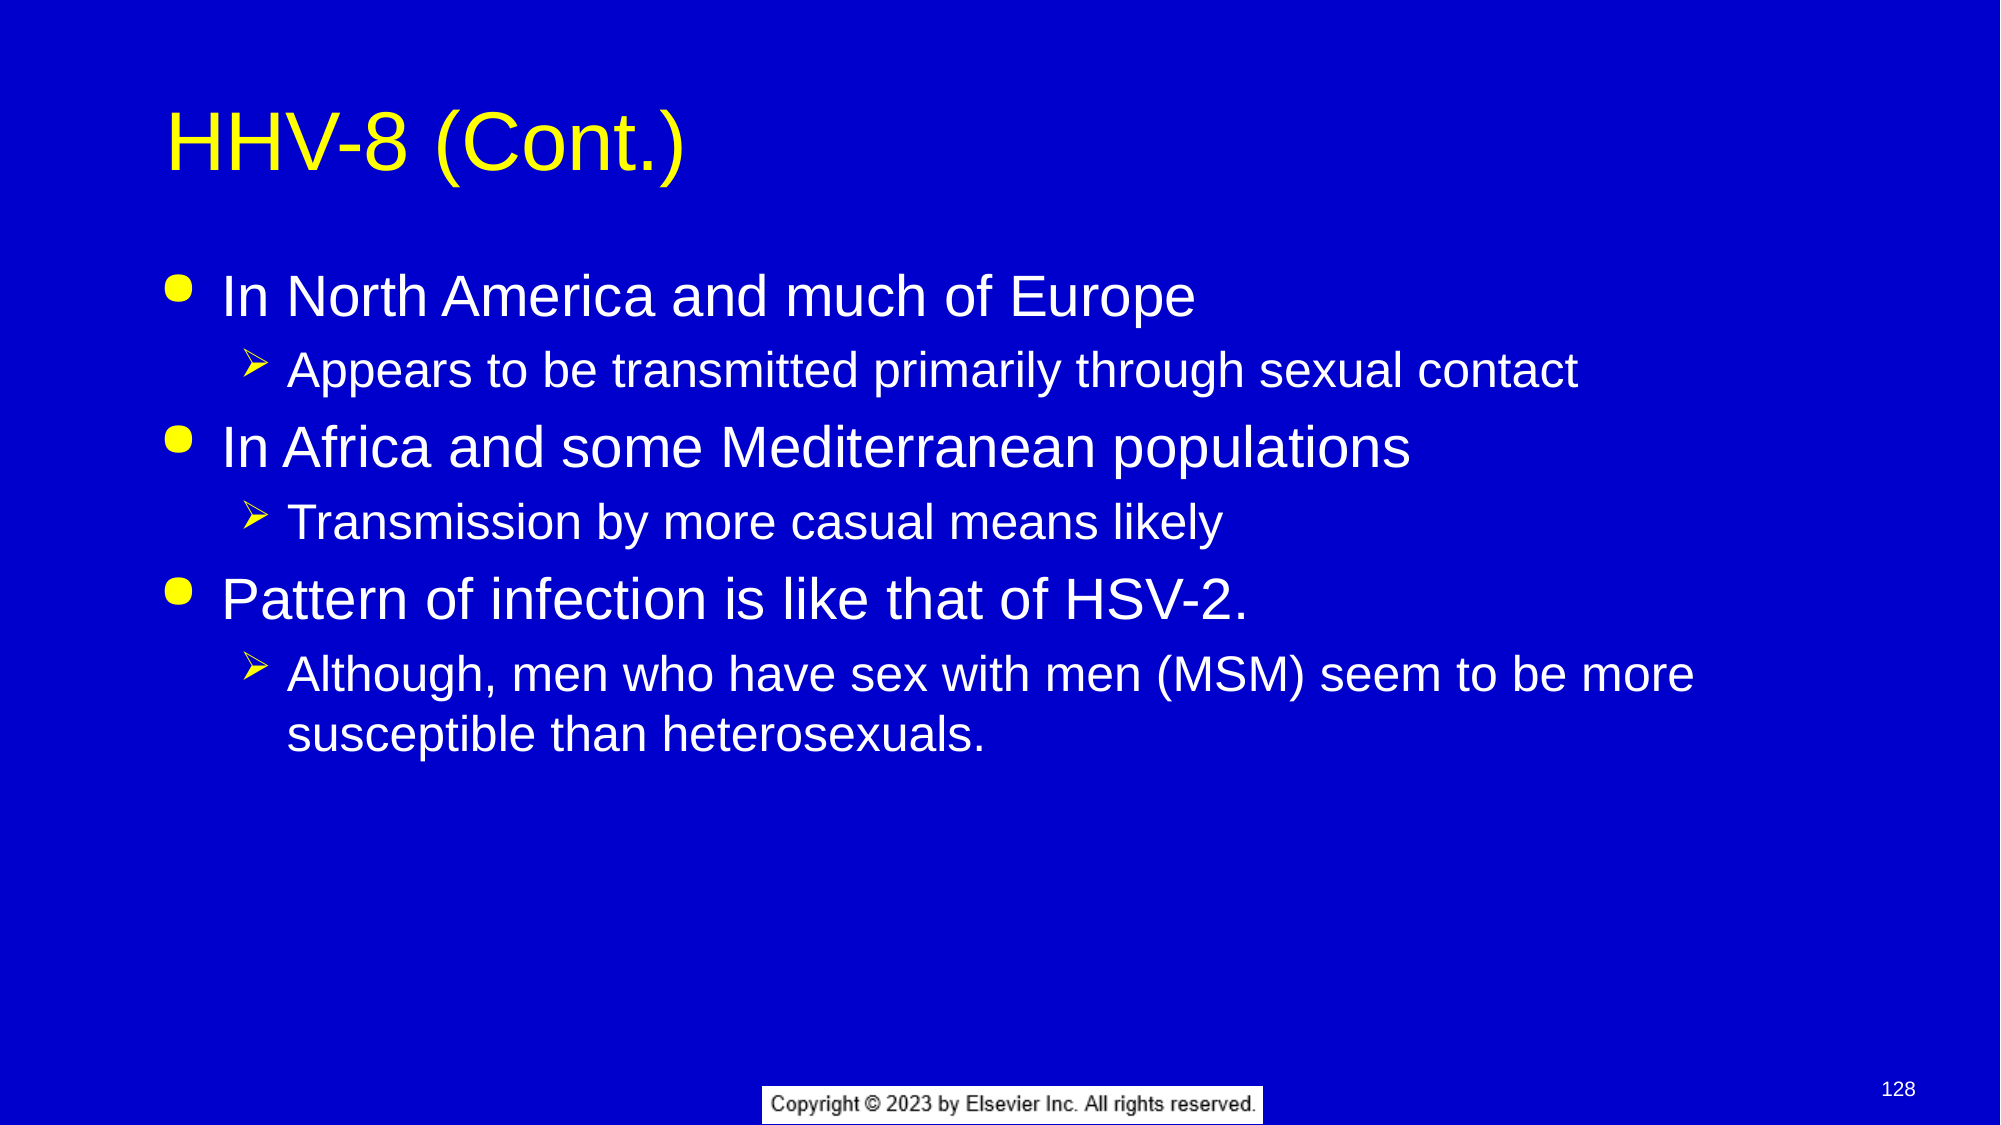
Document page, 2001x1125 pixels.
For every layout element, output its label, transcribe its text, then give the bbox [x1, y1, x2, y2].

picture [762, 1086, 1263, 1124]
list In North America and much of Europe Appears to be transmitted primarily through sexual contact In Africa and some Mediterranean populations Transmission by more casual means likely Pattern of infection is like that of HSV-2. Although, men who have sex with men (MSM) seem to be more susceptible than heterosexuals. [149, 249, 1851, 982]
title HHV-8 (Cont.) [149, 37, 1851, 238]
